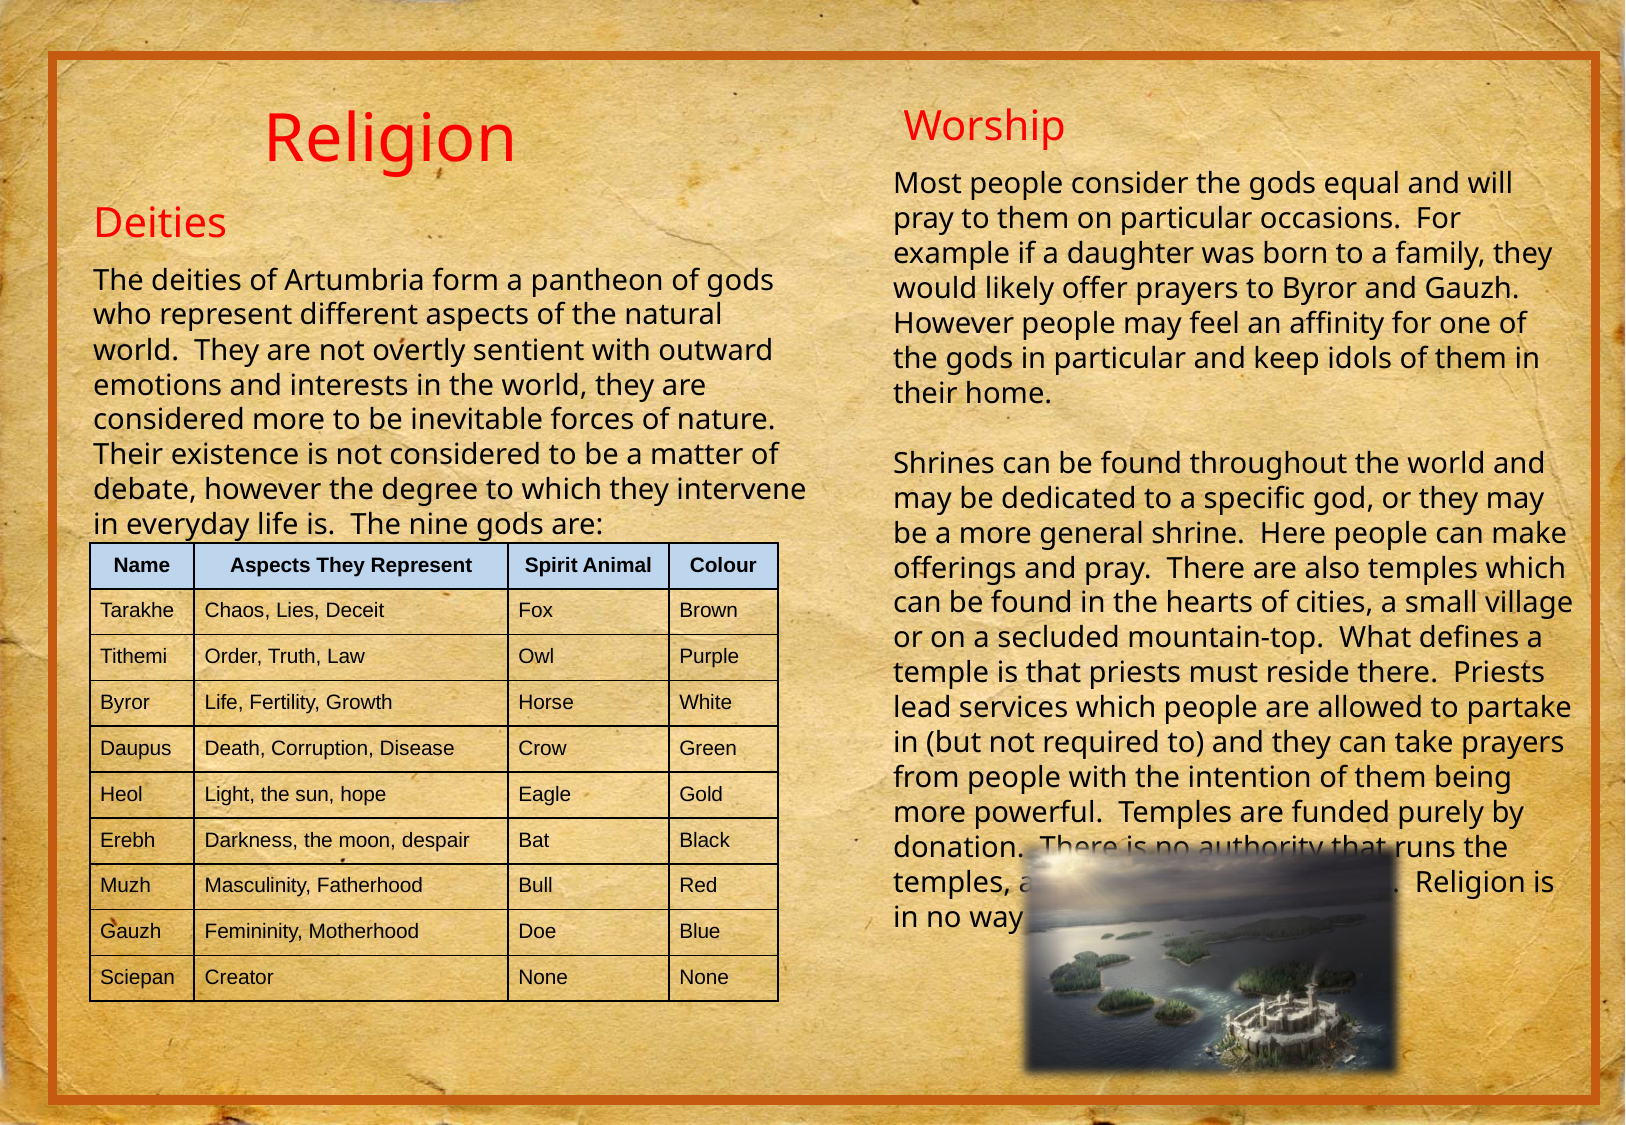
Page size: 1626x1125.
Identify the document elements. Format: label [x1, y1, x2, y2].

picture [1014, 837, 1407, 1083]
text_box [0, 0, 1625, 1125]
